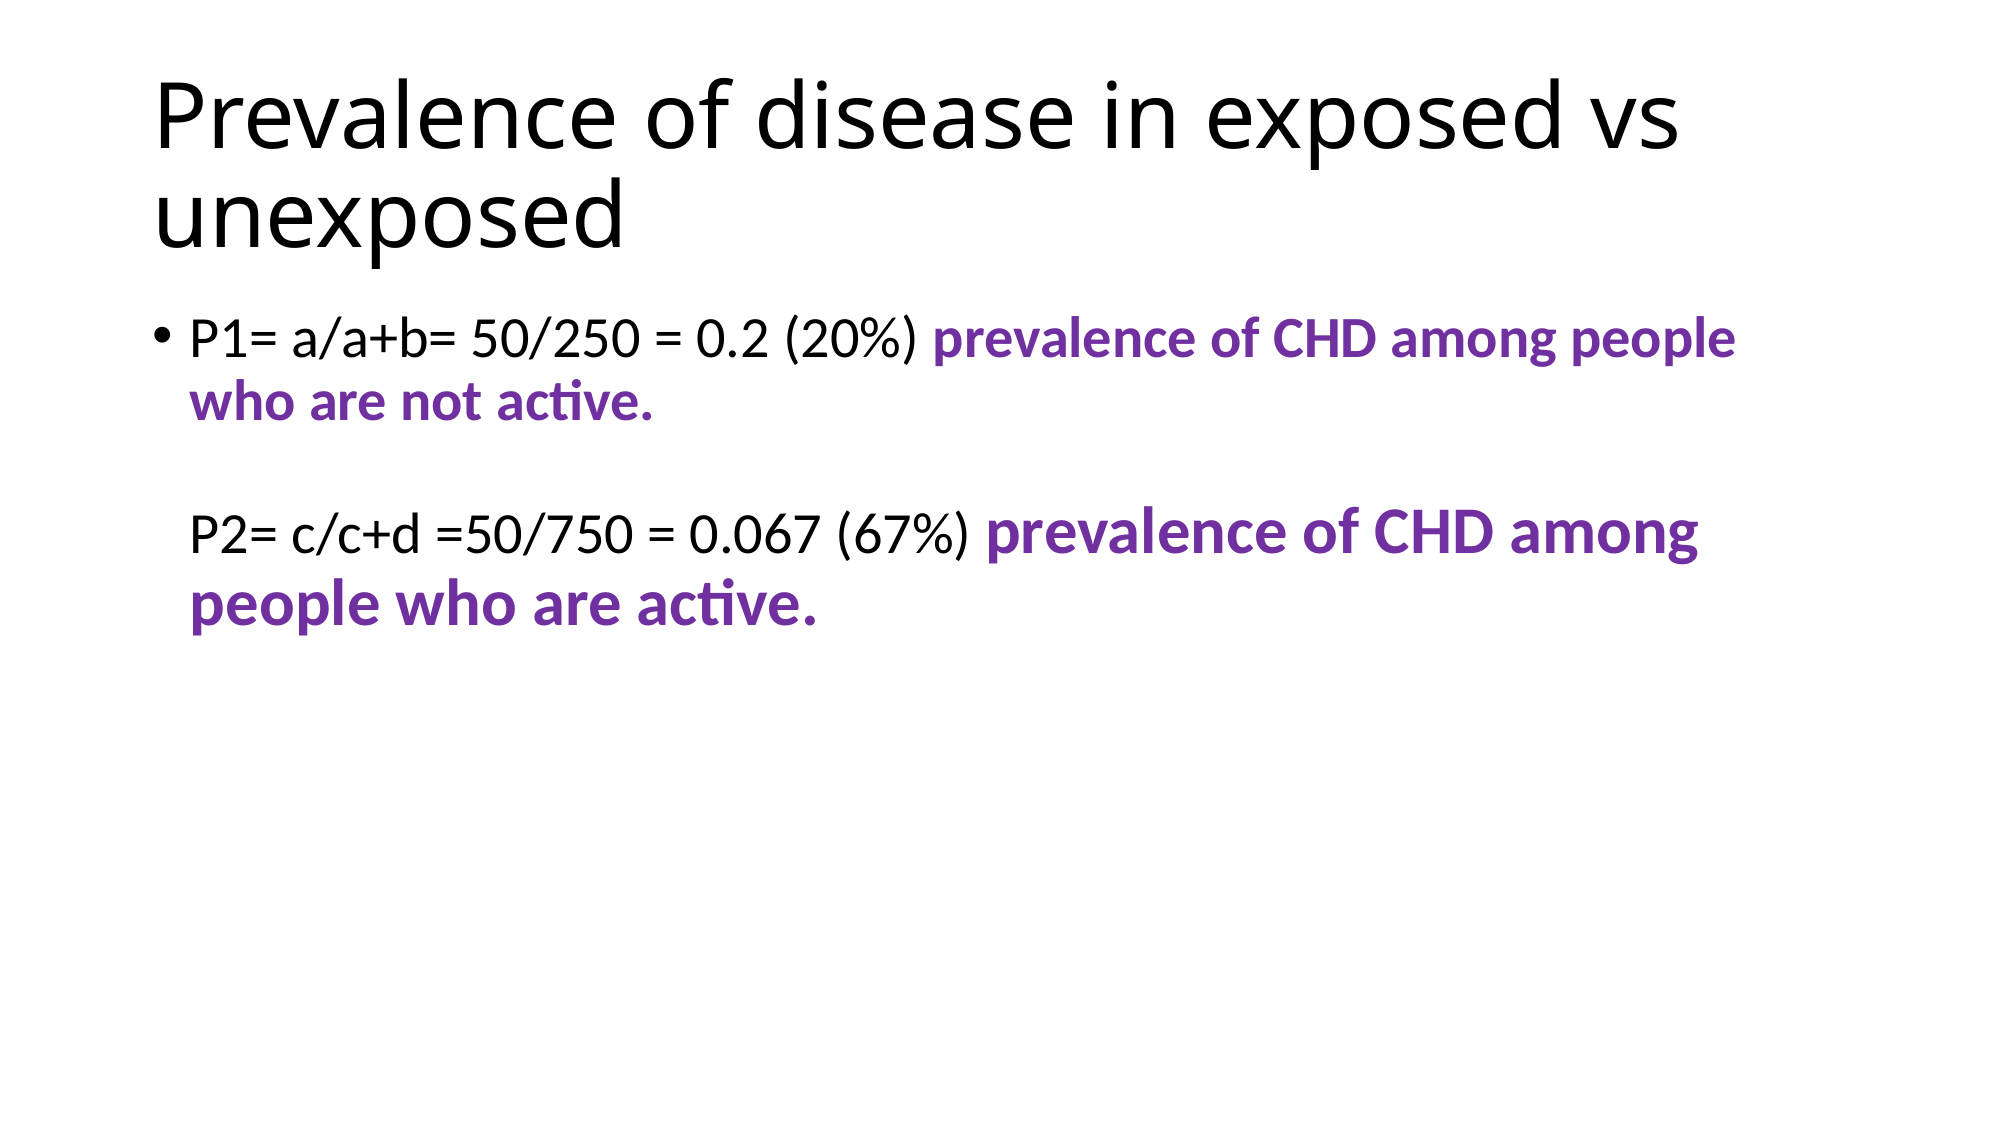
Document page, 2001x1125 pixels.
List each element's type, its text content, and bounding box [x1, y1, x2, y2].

title Prevalence of disease in exposed vs unexposed [137, 59, 1863, 278]
list P1= a/a+b= 50/250 = 0.2 (20%) prevalence of CHD among people who are not active. P2= c/c+d =50/750 = 0.067 (67%) prevalence of CHD among people who are active. [137, 299, 1863, 1014]
